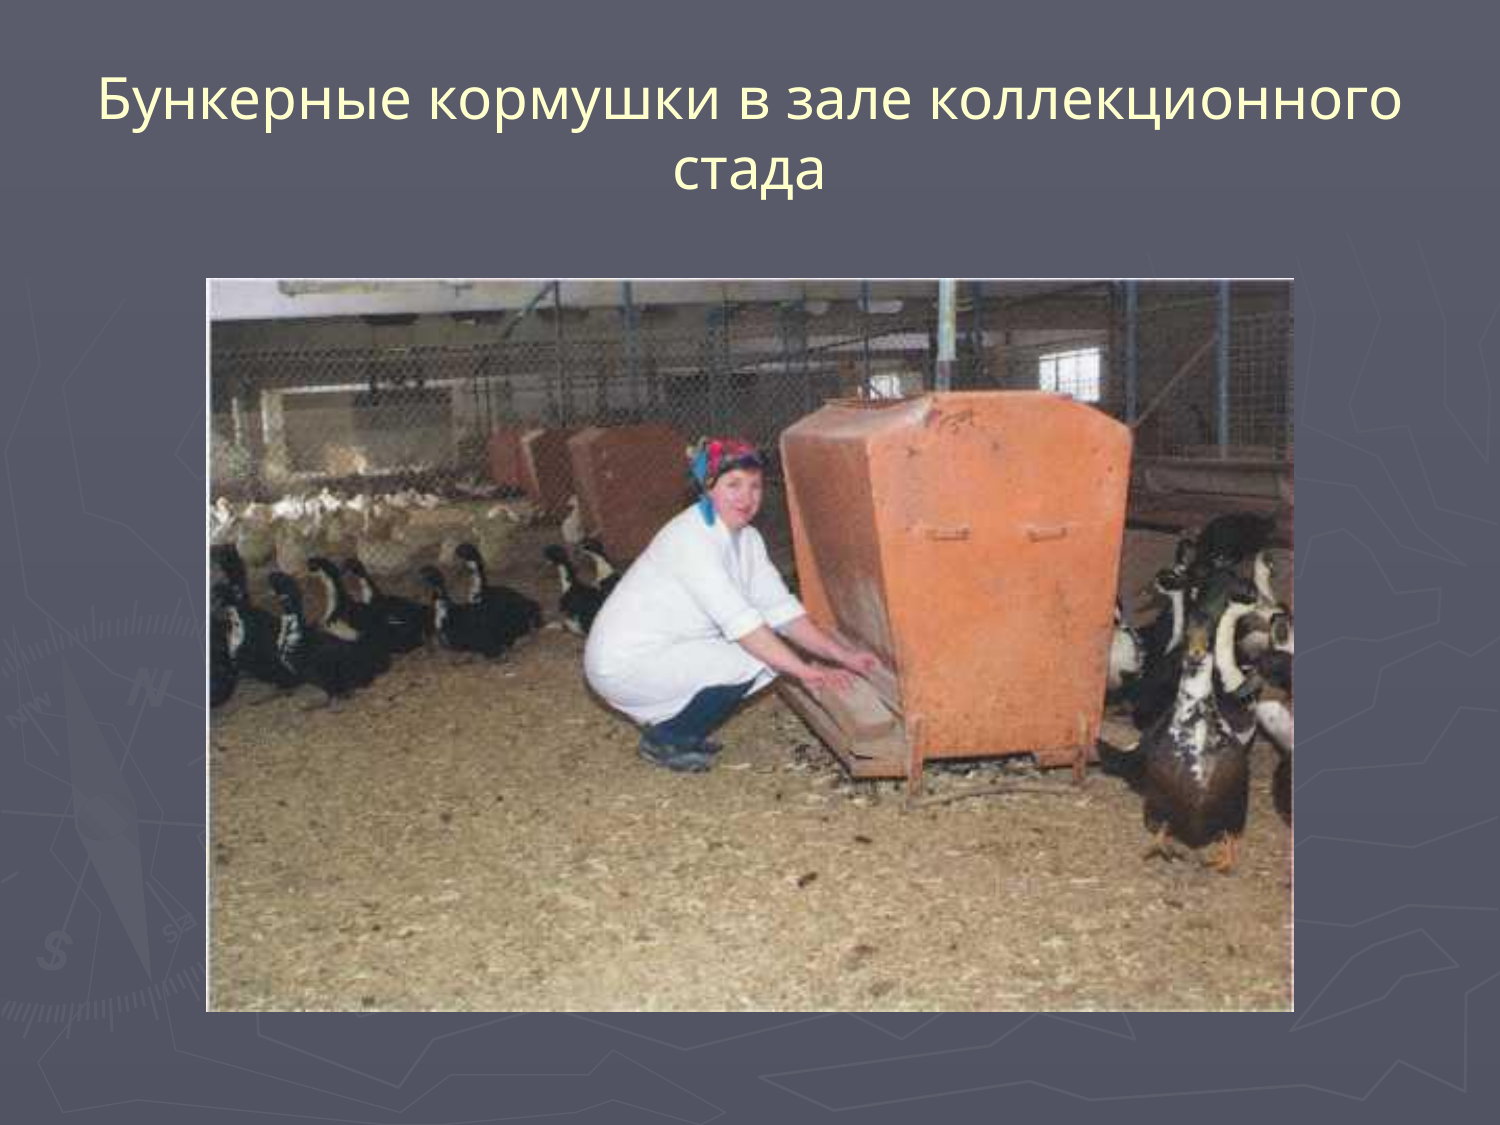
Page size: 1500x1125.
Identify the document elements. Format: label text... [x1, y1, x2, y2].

title Бункерные кормушки в зале коллекционного стада [49, 37, 1451, 226]
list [206, 278, 1294, 1012]
